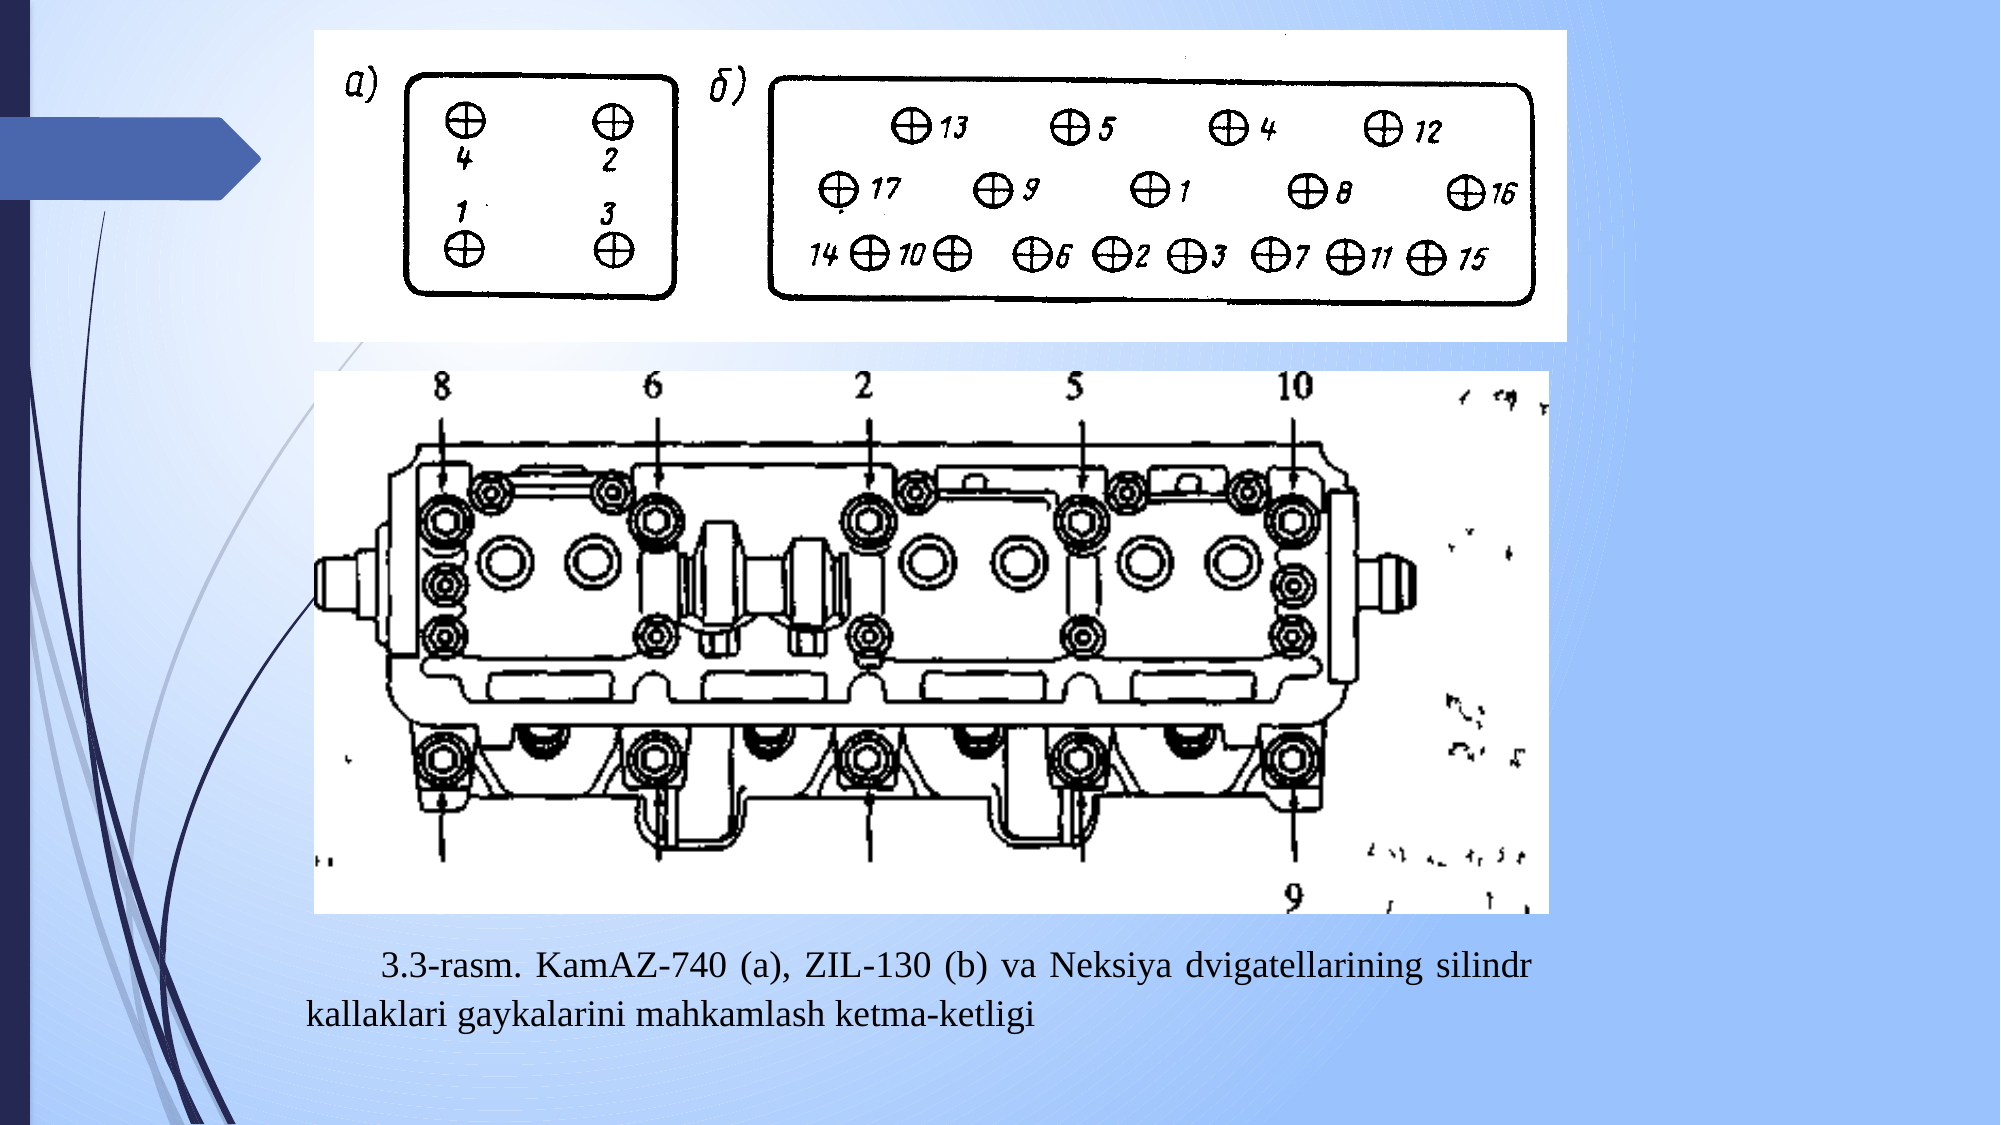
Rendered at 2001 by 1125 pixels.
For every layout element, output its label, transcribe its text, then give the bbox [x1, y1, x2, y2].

text_box 3.3-rasm. KamAZ-740 (a), ZIL-130 (b) va Neksiya dvigatellarining silindr kallaklari gaykalarini mahkamlash ketma-ketligi [291, 928, 1549, 1042]
picture [314, 30, 1567, 342]
picture [314, 371, 1549, 914]
